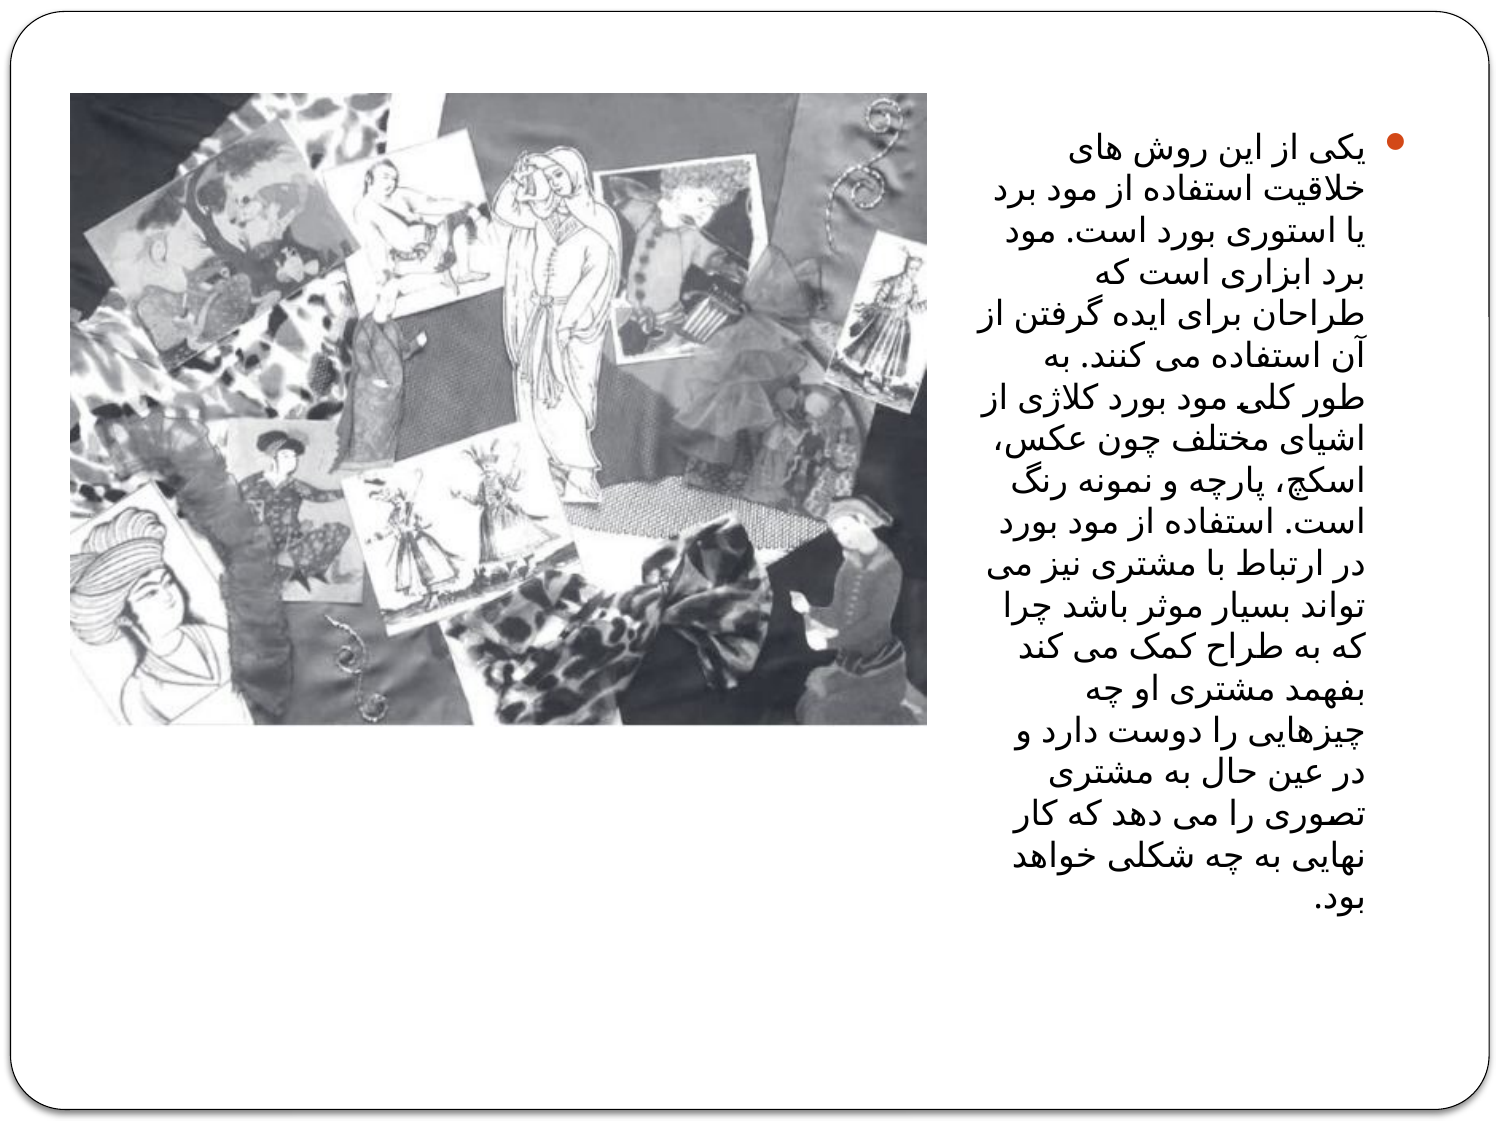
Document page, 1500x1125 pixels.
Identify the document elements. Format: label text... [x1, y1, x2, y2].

picture [70, 93, 927, 727]
list یکی از این روش های خلاقیت استفاده از مود برد یا استوری بورد است. مود برد ابزاری است که طراحان برای ایده گرفتن از آن استفاده می کنند. به طور کلی مود بورد کلاژی از اشیای مختلف چون عکس، اسکچ، پارچه و نمونه رنگ است. استفاده از مود بورد در ارتباط با مشتری نیز می تواند بسیار موثر باشد چرا که به طراح کمک می کند بفهمد مشتری او چه چیزهایی را دوست دارد و در عین حال به مشتری تصوری را می دهد که کار نهایی به چه شکلی خواهد بود. [960, 117, 1418, 926]
